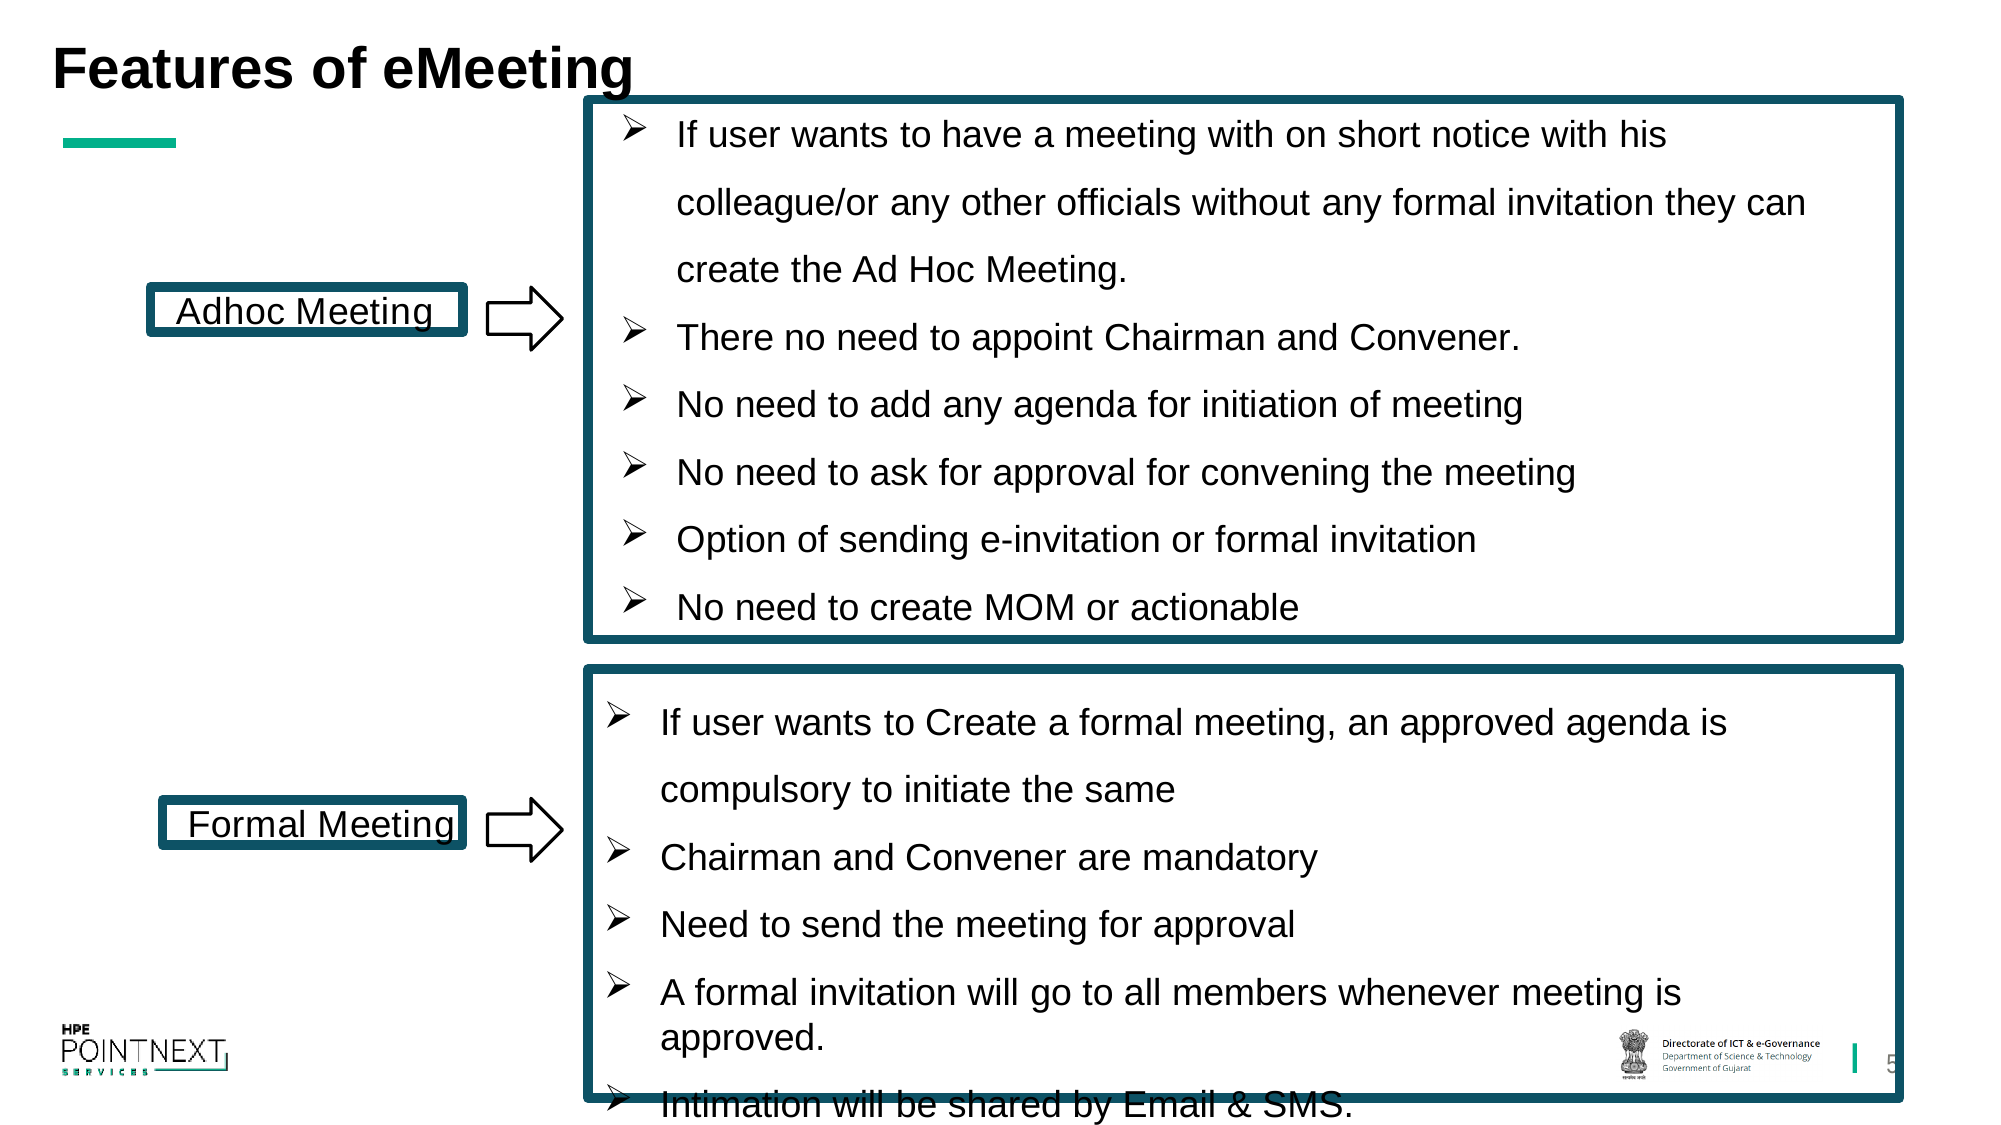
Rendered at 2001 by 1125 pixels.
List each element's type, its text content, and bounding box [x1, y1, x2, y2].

text_box [487, 287, 563, 351]
text_box [487, 798, 563, 862]
text_box If user wants to Create a formal meeting, an approved agenda is compulsory to initiate the same Chairman and Convener are mandatory Need to send the meeting for approval A formal invitation will go to all members whenever meeting is approved. Intimation will be shared by Email & SMS. [603, 675, 1857, 1125]
text_box [588, 99, 1900, 640]
text_box [588, 668, 1900, 1099]
text_box Features of eMeeting [50, 32, 888, 100]
picture [52, 1014, 235, 1085]
text_box If user wants to have a meeting with on short notice with his colleague/or any other officials without any formal invitation they can create the Ad Hoc Meeting. There no need to appoint Chairman and Convener. No need to add any agenda for initiation of meeting No need to ask for approval for convening the meeting Option of sending e-invitation or formal invitation No need to create MOM or actionable [888, 87, 1809, 99]
text_box Adhoc Meeting [150, 286, 463, 333]
text_box Formal Meeting [162, 799, 463, 846]
